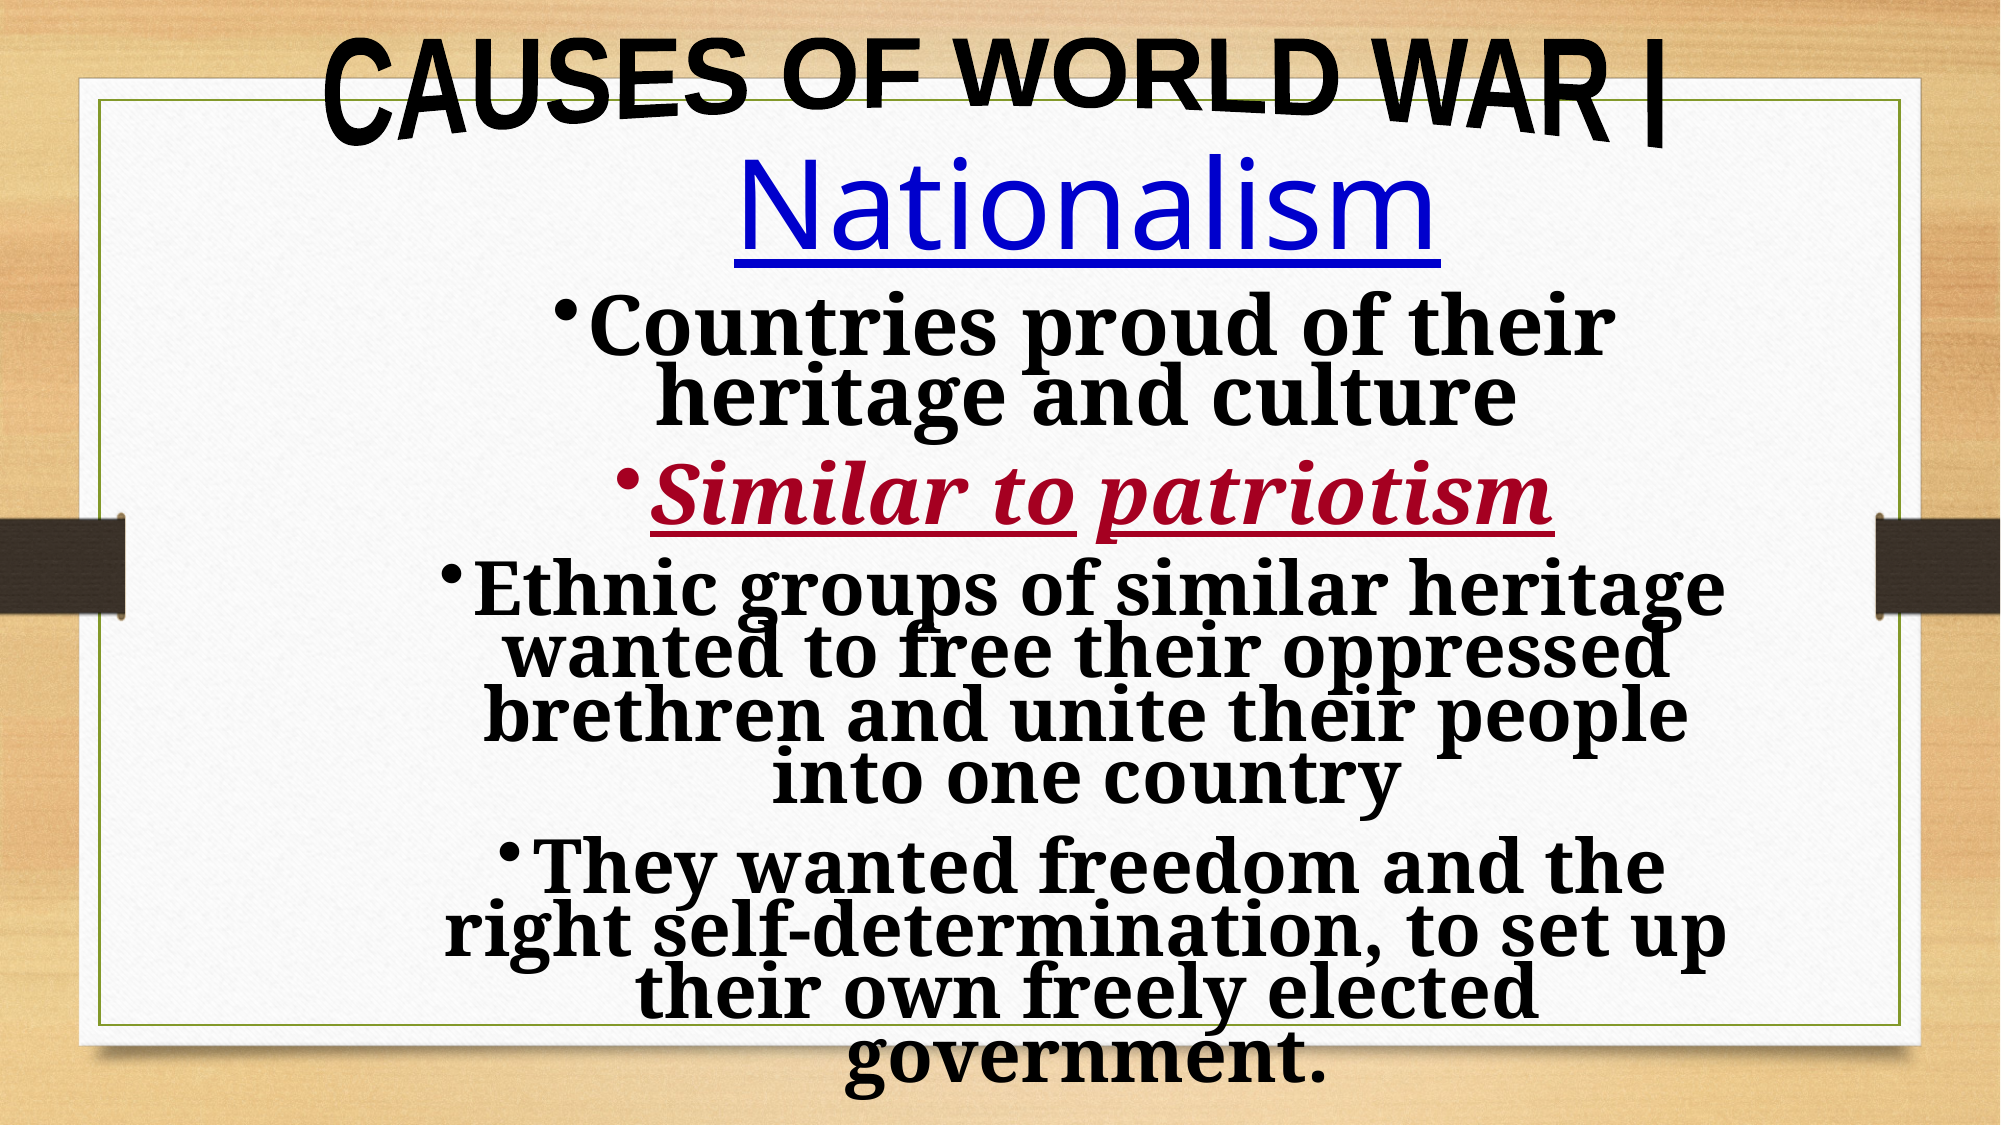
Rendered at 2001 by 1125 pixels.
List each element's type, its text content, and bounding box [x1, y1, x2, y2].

picture [0, 0, 2001, 1125]
text_box Nationalism Countries proud of their heritage and culture Similar to patriotism Ethnic groups of similar heritage wanted to free their oppressed brethren and unite their people into one country They wanted freedom and the right self-determination, to set up their own freely elected government. [425, 157, 1750, 1102]
